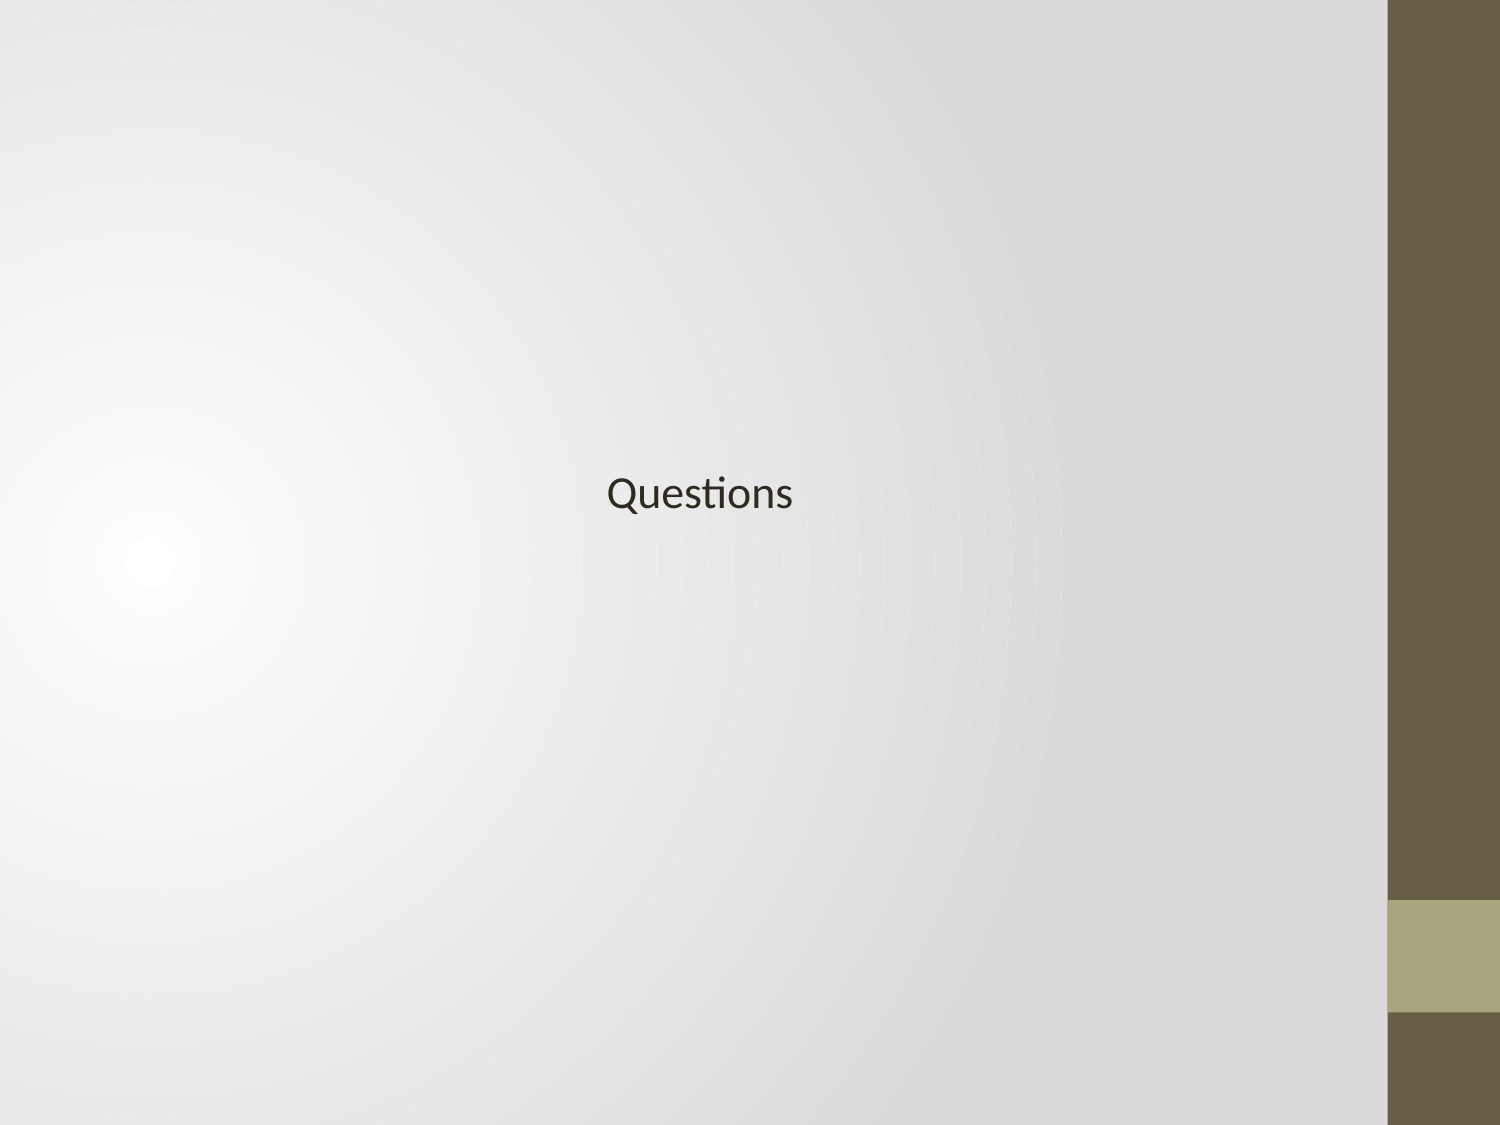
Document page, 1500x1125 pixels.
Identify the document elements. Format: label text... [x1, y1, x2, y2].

list Questions [75, 262, 1325, 1050]
